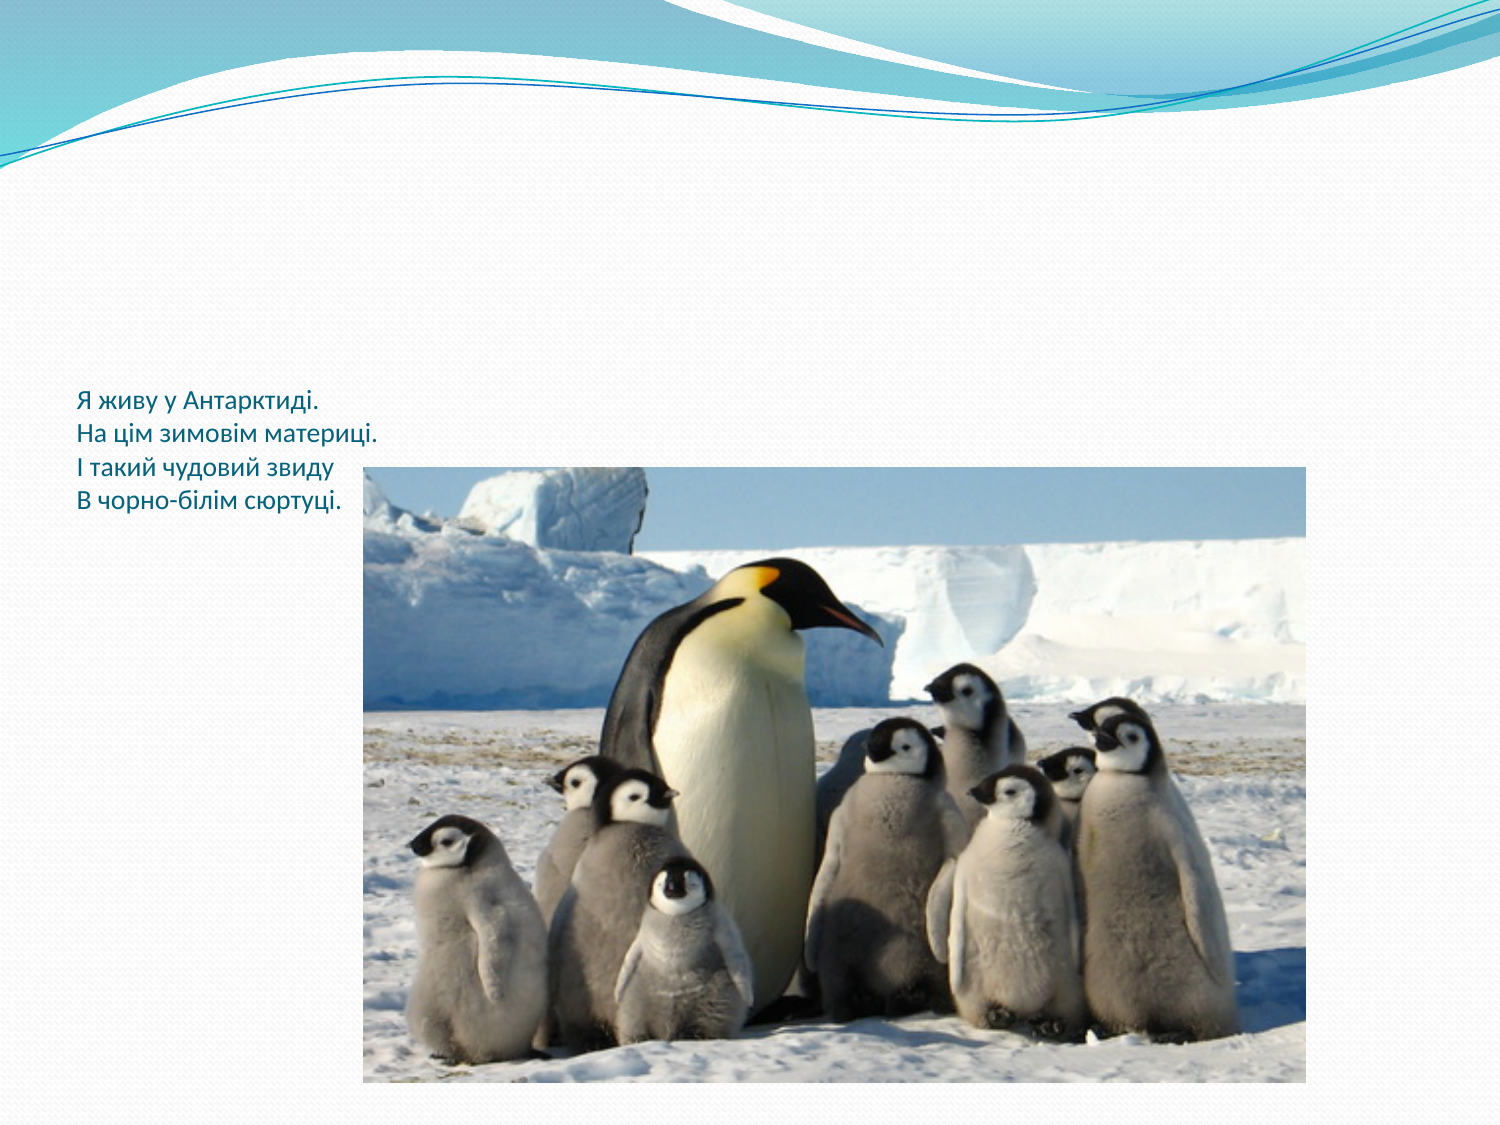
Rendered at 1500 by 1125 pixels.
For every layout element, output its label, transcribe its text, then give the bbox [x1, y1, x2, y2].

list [362, 467, 1306, 1083]
title Я живу у Антарктиді. На цім зимовім материці. І такий чудовий звиду В чорно-білім сюртуці. [76, 373, 1427, 561]
